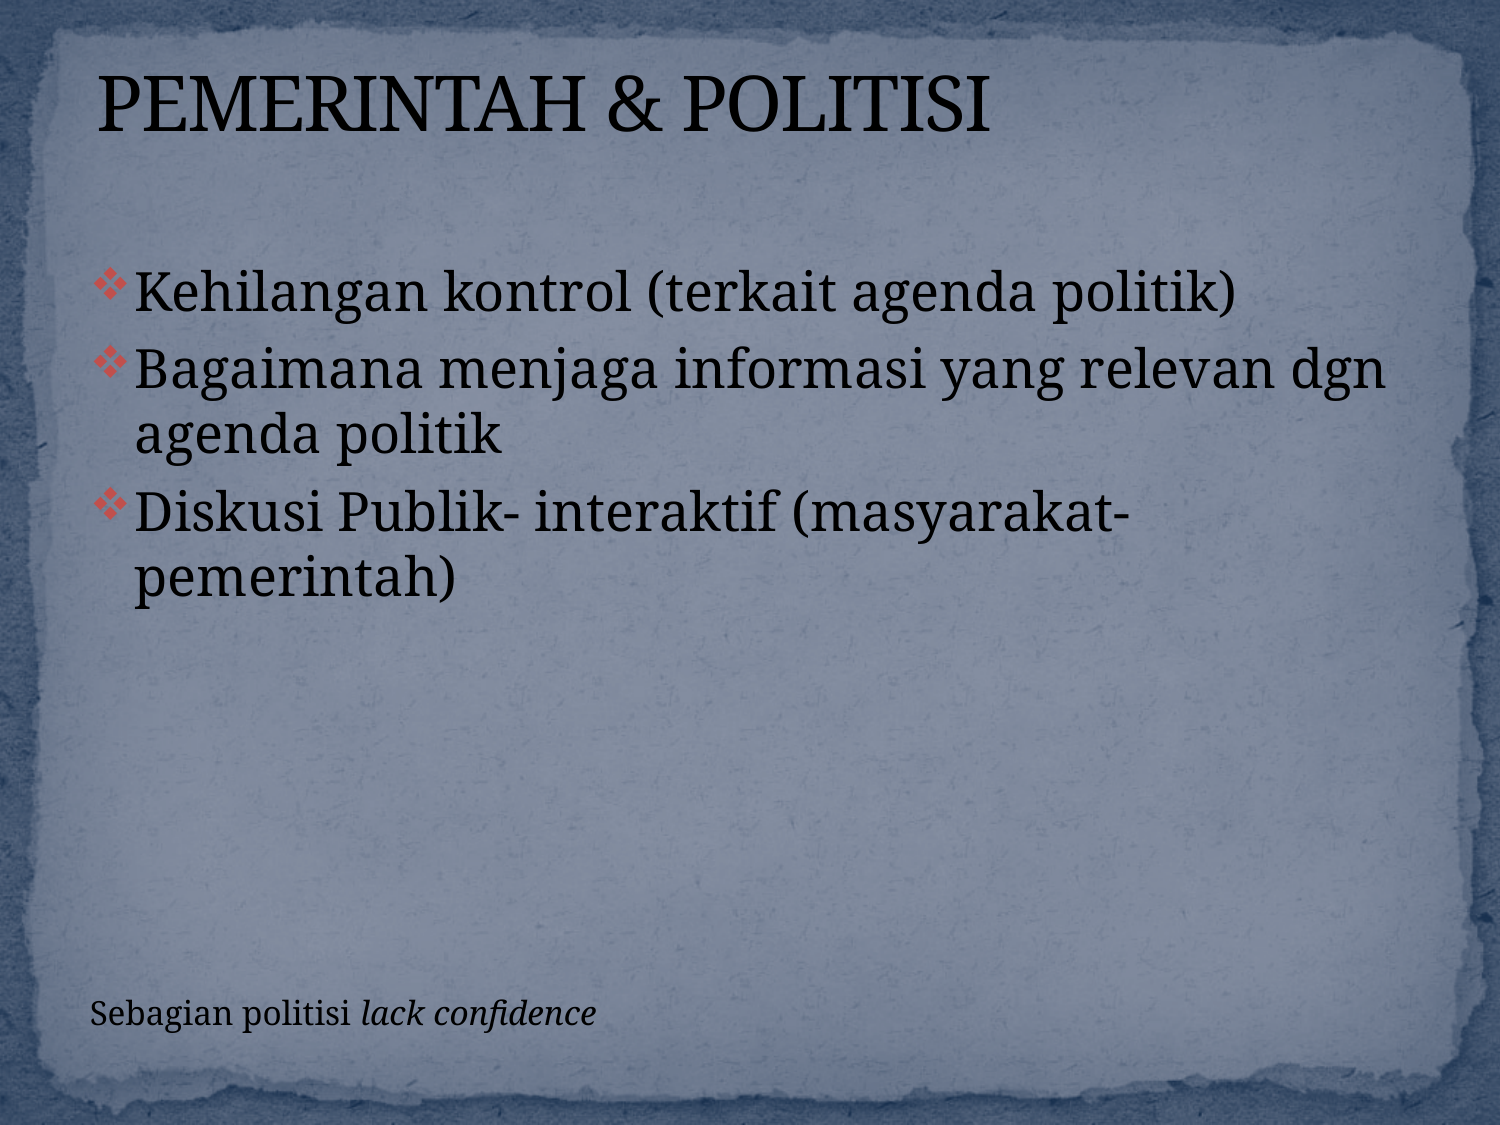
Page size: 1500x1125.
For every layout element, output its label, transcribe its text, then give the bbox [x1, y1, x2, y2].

title PEMERINTAH & POLITISI [81, 46, 1433, 247]
list Kehilangan kontrol (terkait agenda politik) Bagaimana menjaga informasi yang relevan dgn agenda politik Diskusi Publik- interaktif (masyarakat-pemerintah) Sebagian politisi lack confidence [75, 249, 1425, 1000]
